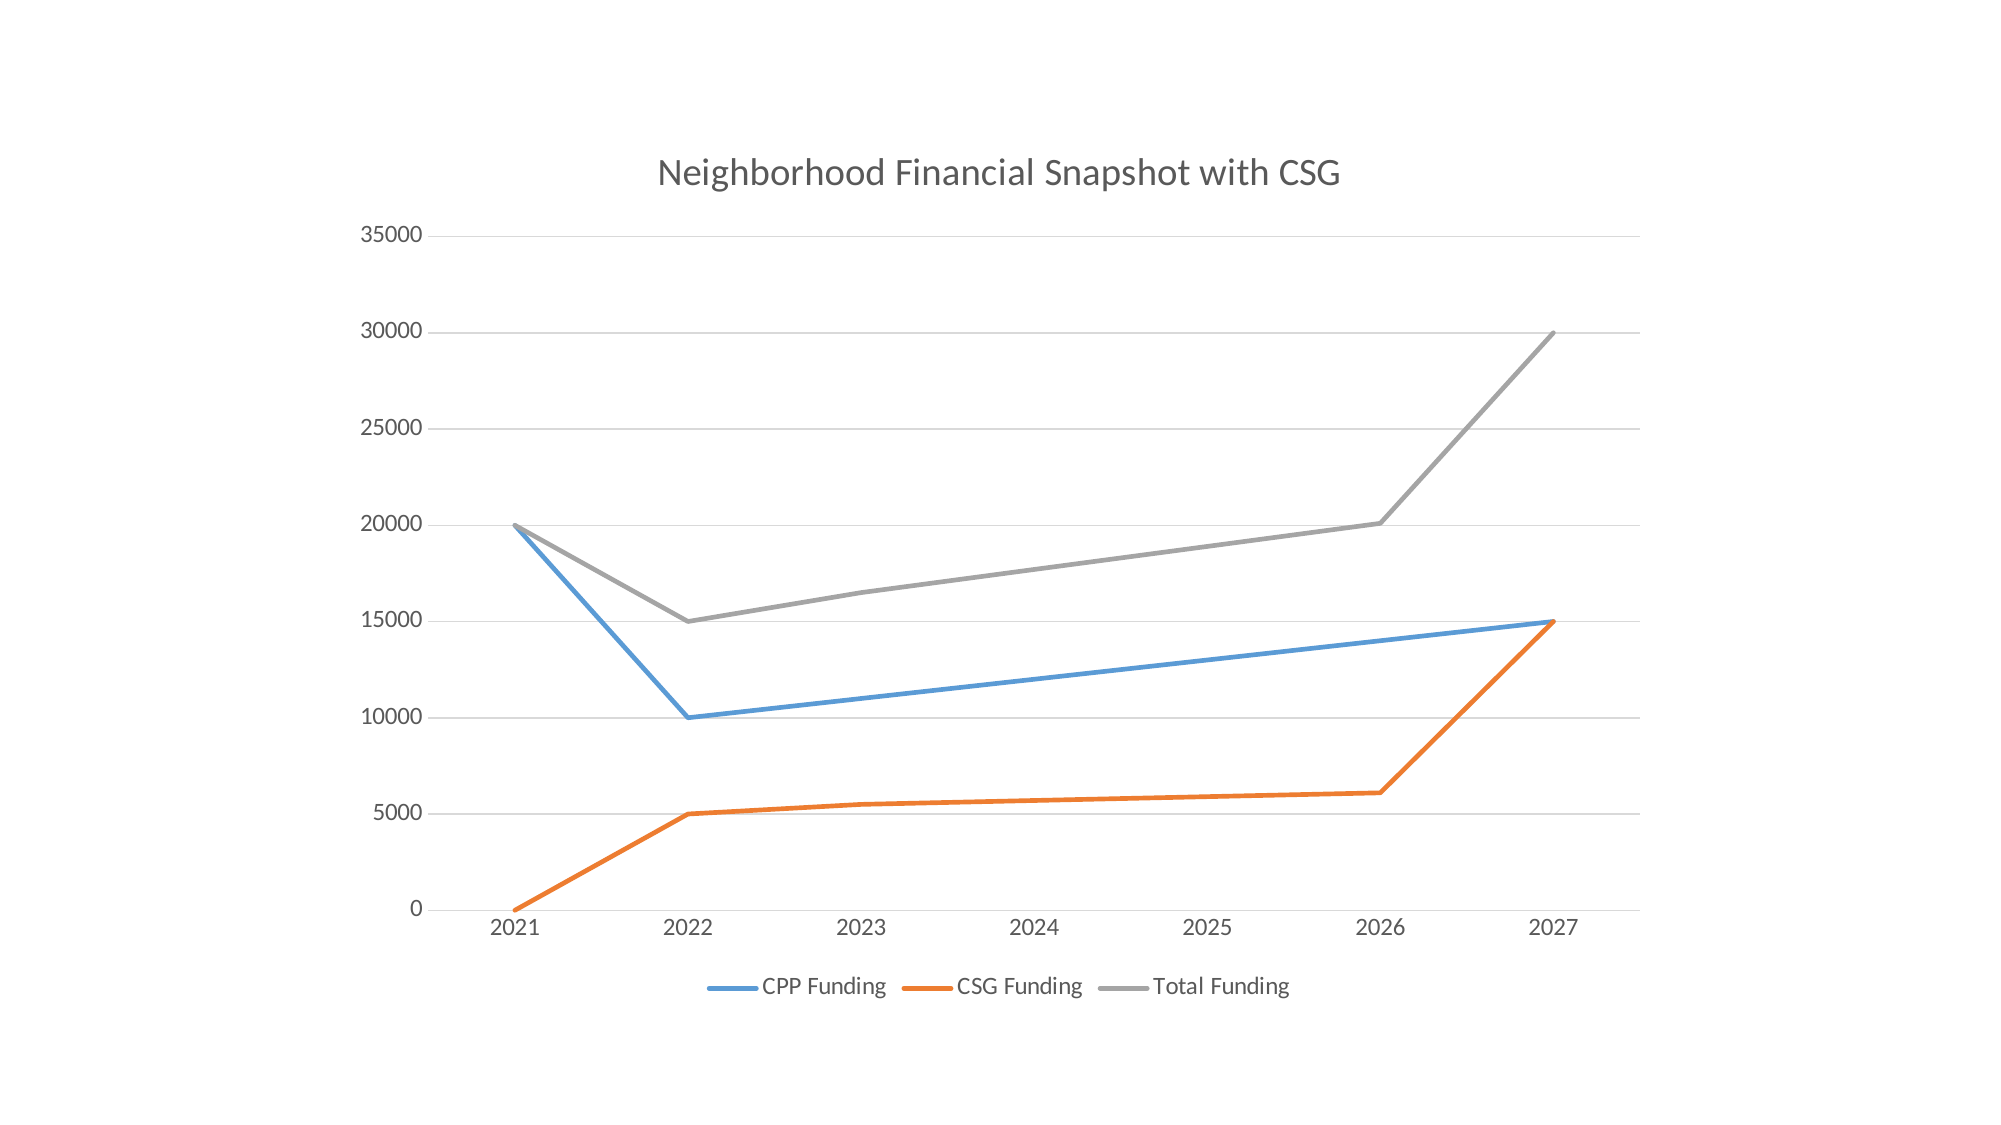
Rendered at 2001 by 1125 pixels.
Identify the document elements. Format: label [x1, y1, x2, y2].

chart [333, 117, 1667, 1007]
